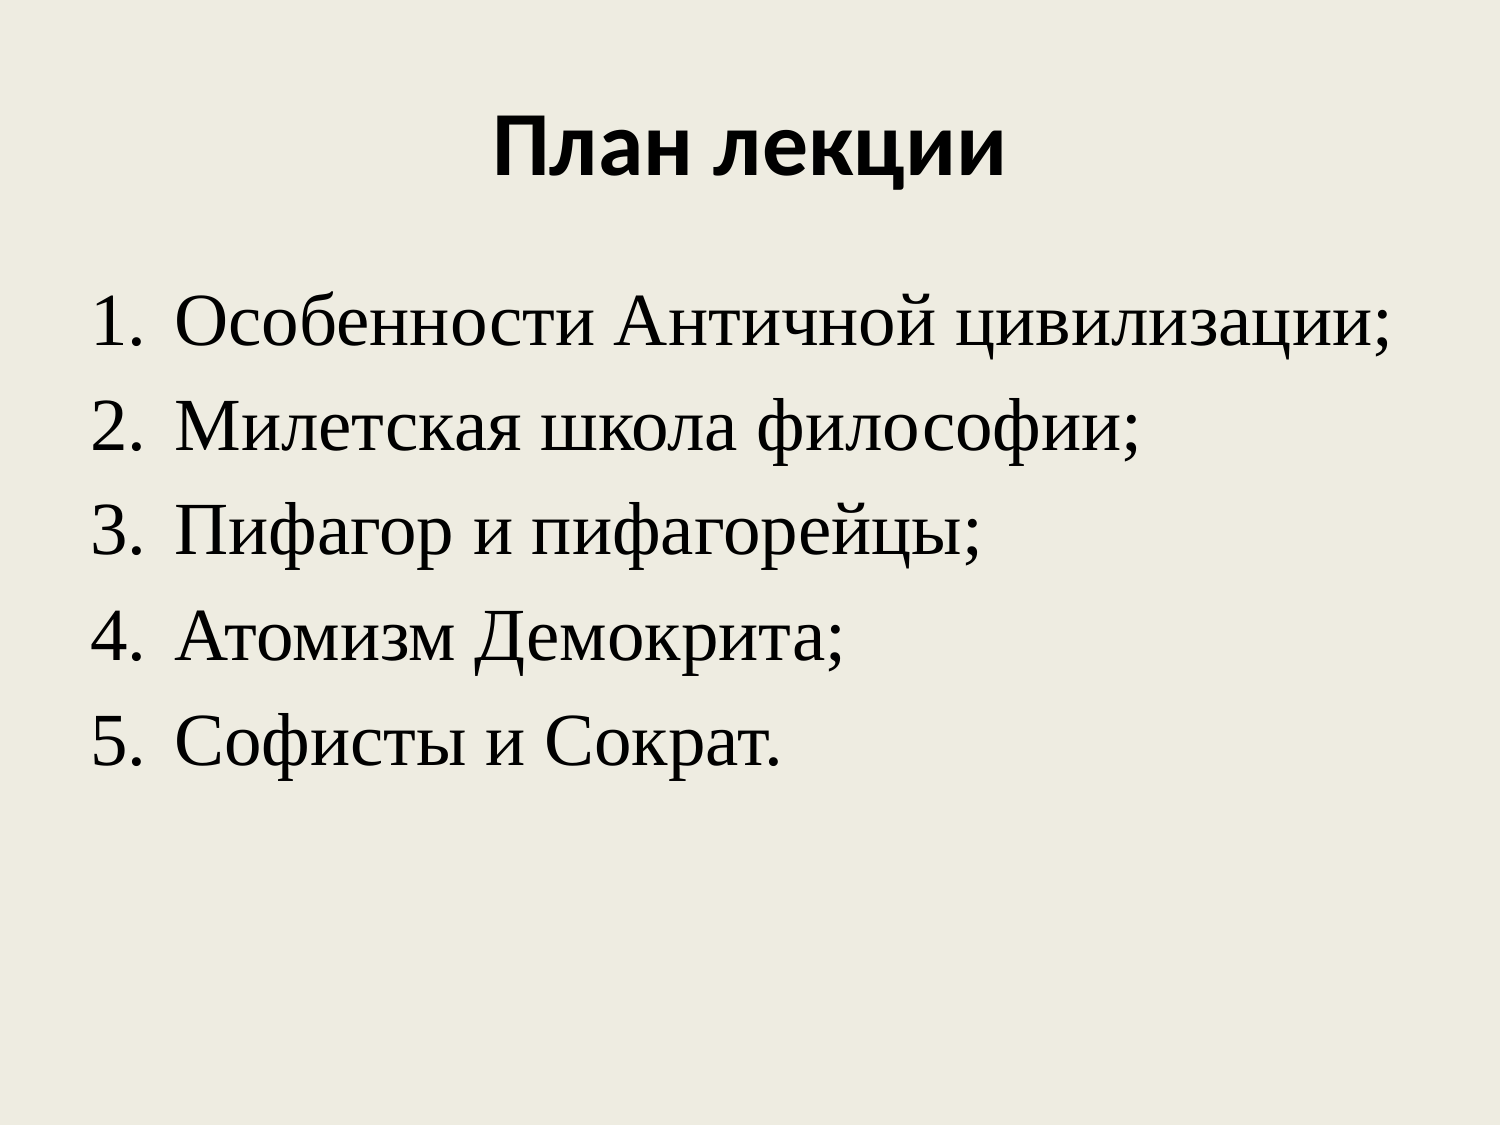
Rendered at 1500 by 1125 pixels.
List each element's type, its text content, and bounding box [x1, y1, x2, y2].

title План лекции [75, 45, 1425, 233]
list Особенности Античной цивилизации; Милетская школа философии; Пифагор и пифагорейцы; Атомизм Демокрита; Софисты и Сократ. [75, 262, 1425, 1005]
